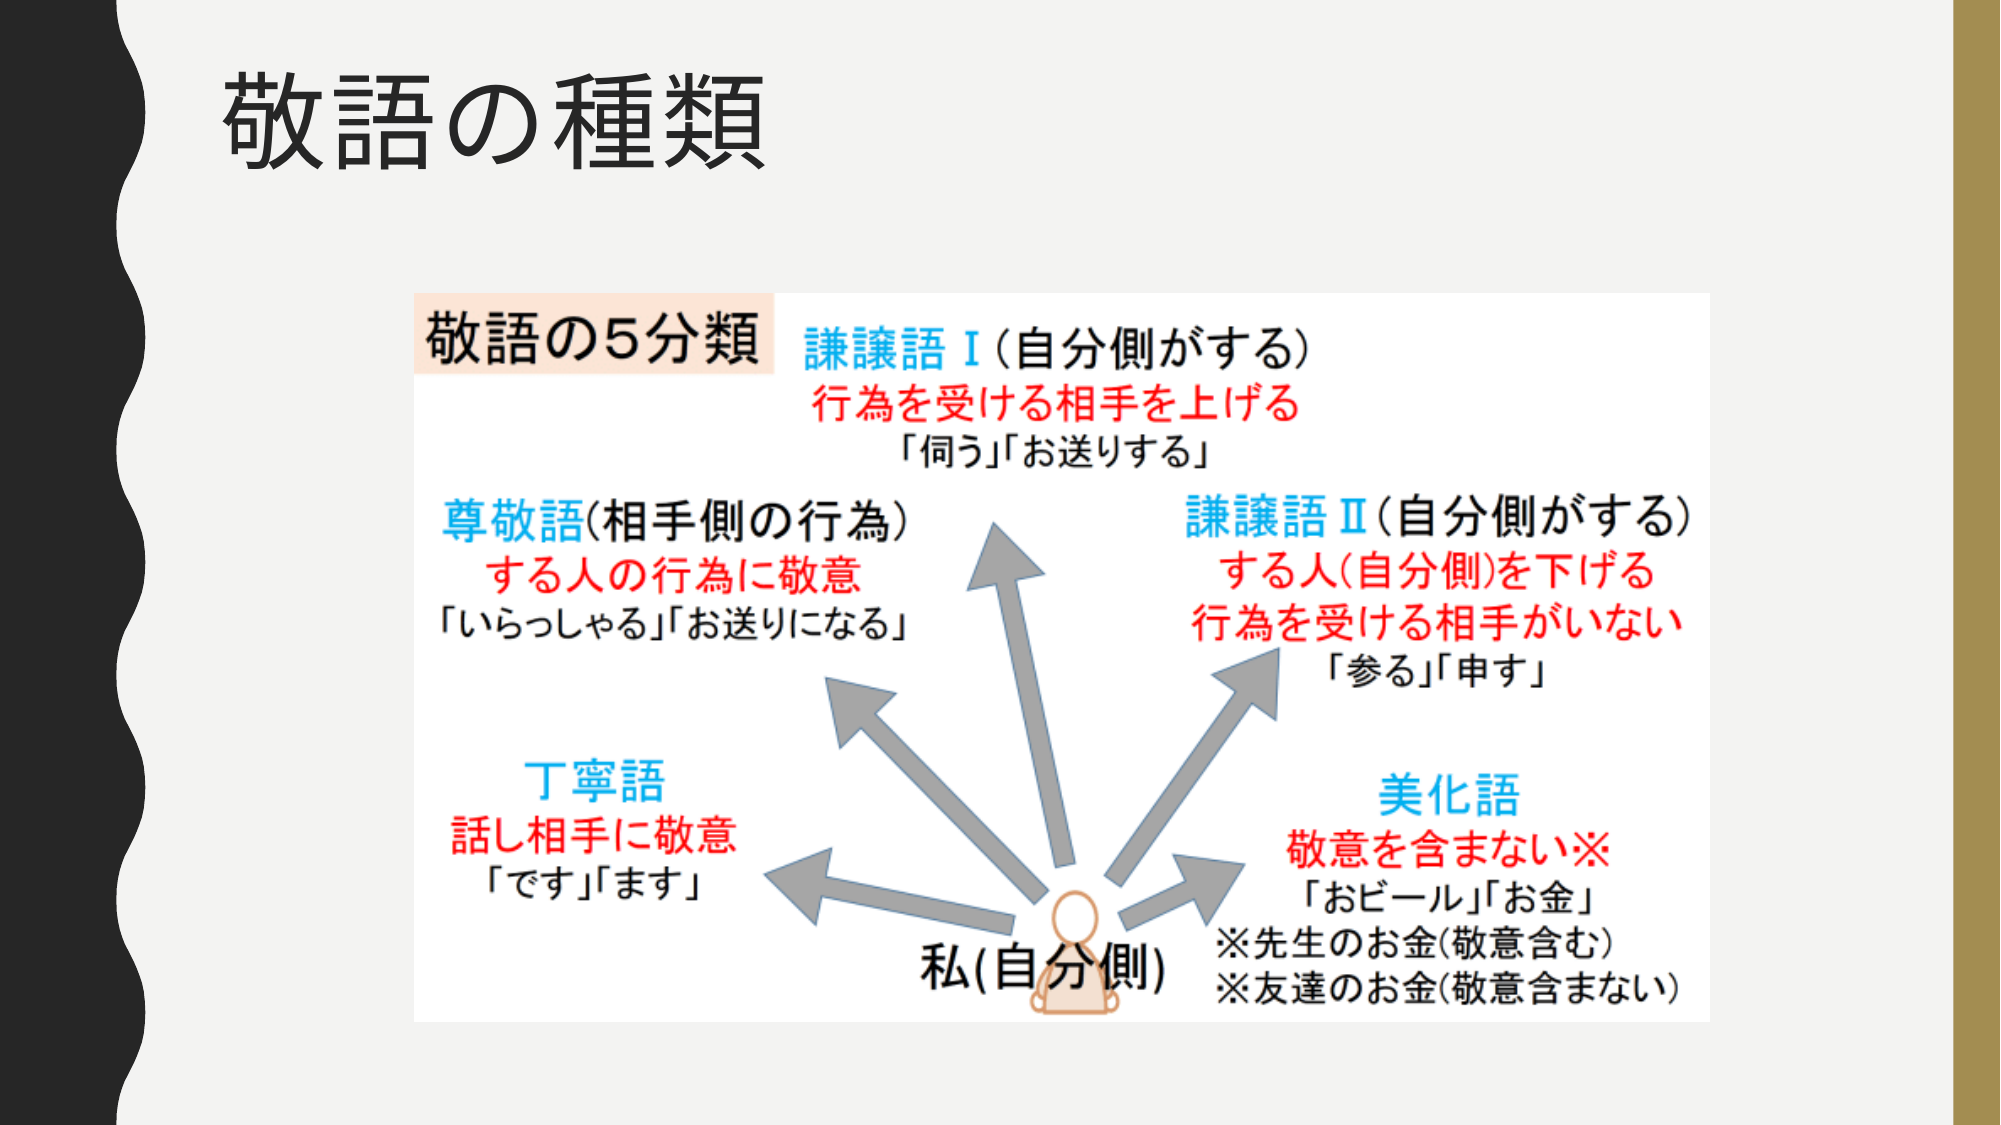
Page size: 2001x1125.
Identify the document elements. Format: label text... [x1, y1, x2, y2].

title 敬語の種類 [205, 62, 1875, 308]
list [414, 293, 1710, 1022]
